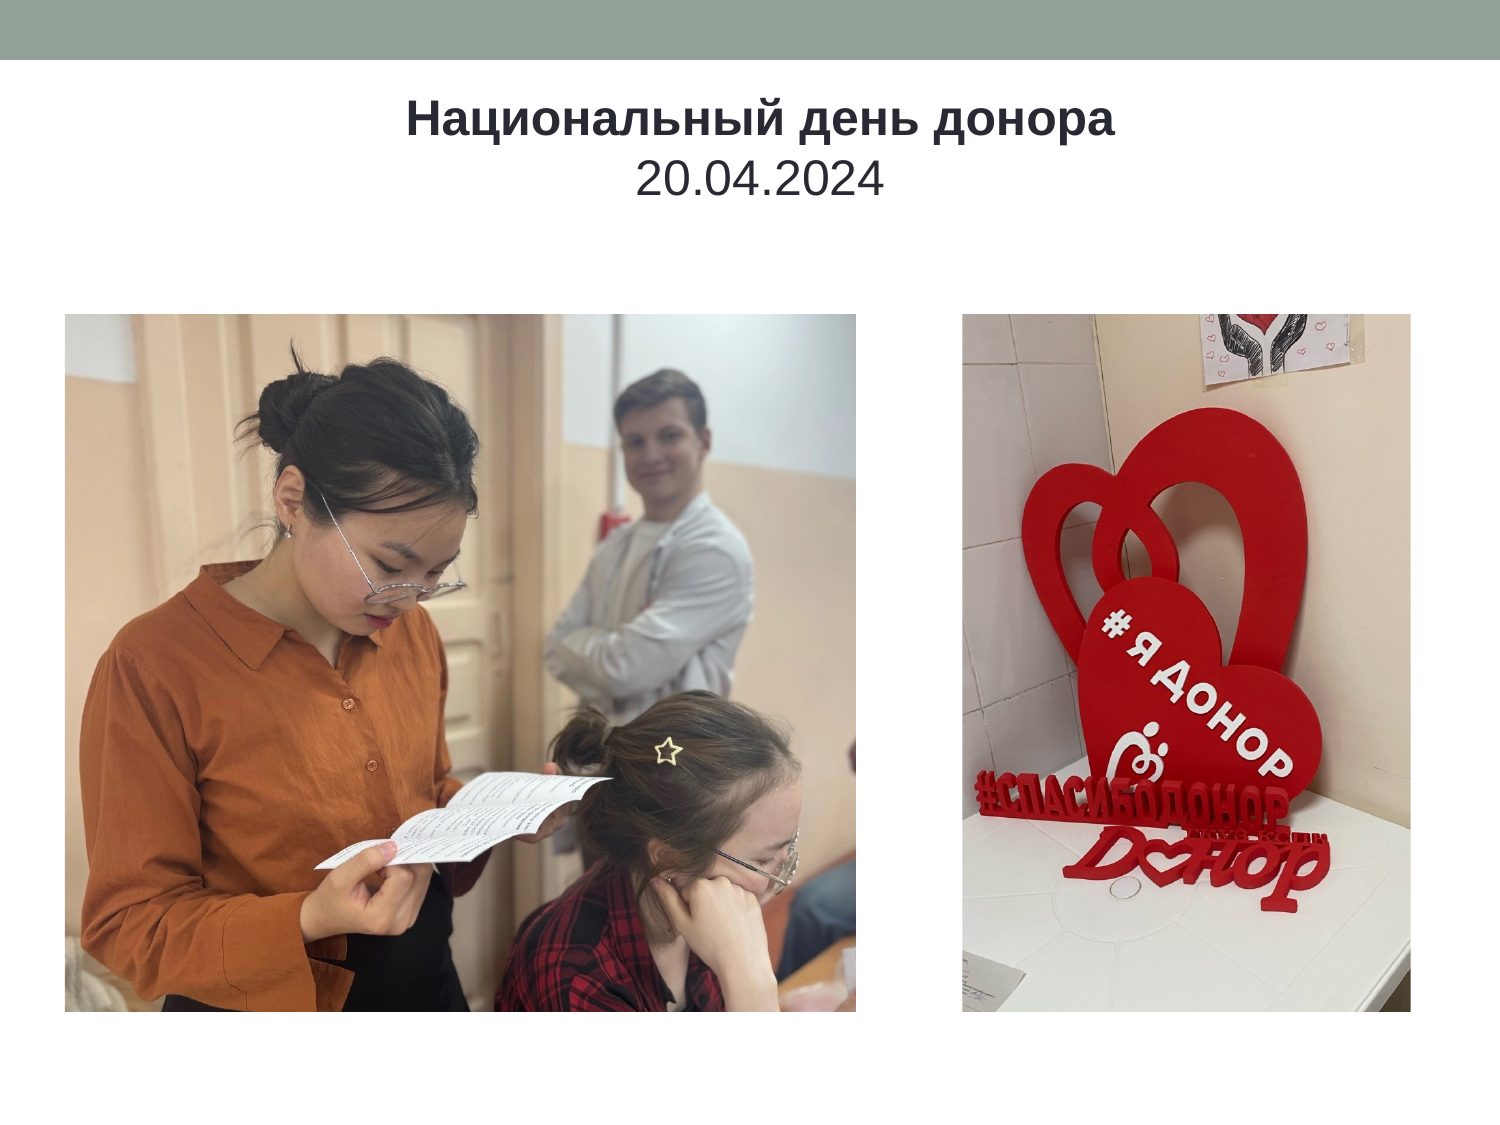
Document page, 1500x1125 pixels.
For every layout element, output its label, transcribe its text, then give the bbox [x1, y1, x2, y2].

text_box Национальный день донора 20.04.2024 [390, 78, 1131, 213]
picture [64, 314, 857, 1012]
picture [962, 314, 1411, 1012]
